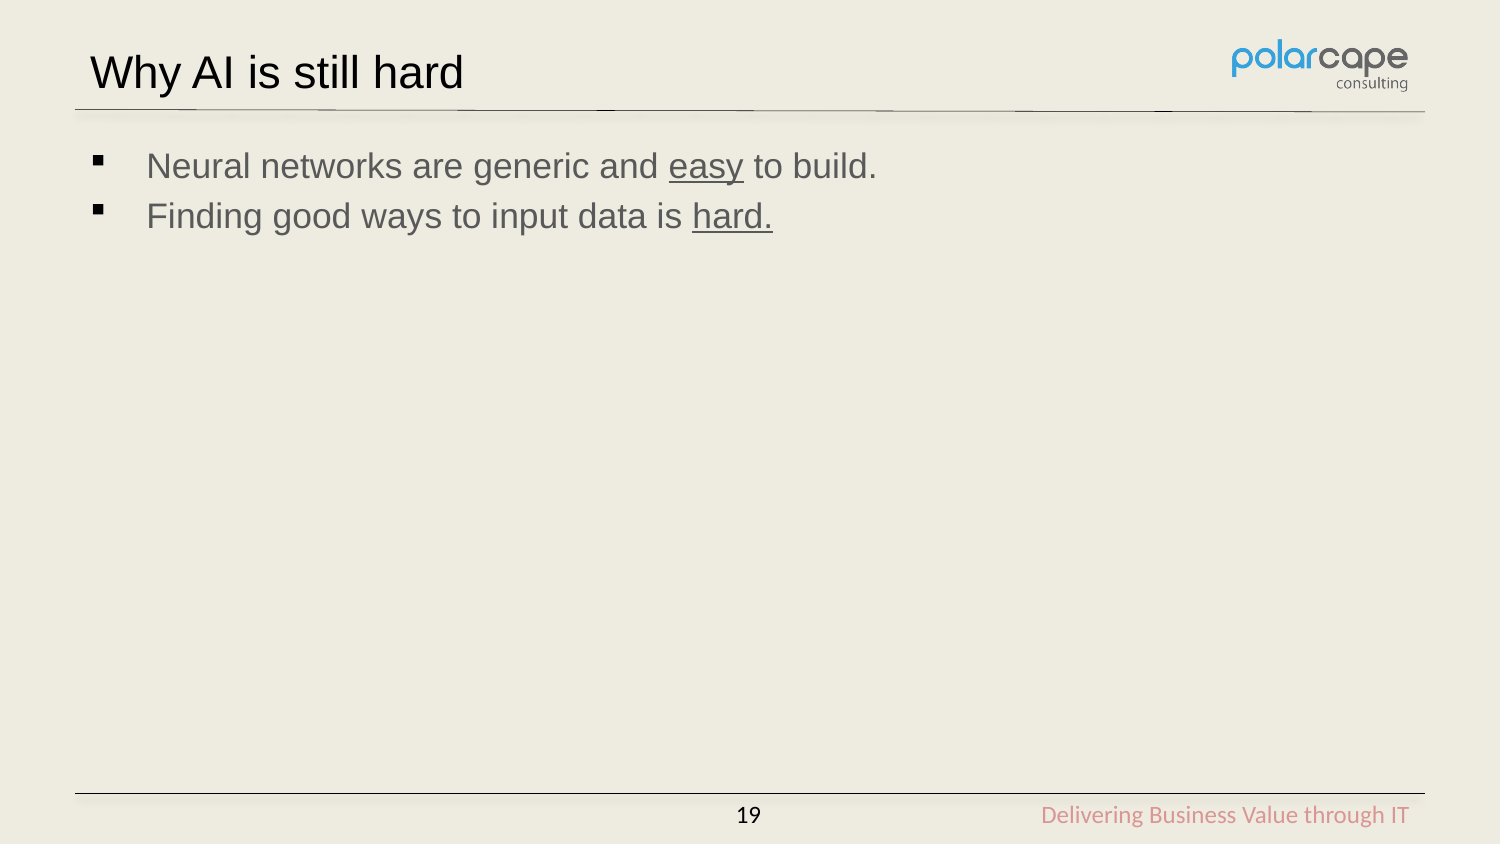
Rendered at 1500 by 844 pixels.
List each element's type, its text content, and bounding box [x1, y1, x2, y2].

slide_number 19 [573, 791, 924, 837]
title Why AI is still hard [75, 31, 1210, 110]
list Neural networks are generic and easy to build. Finding good ways to input data is hard. [75, 135, 1425, 772]
picture [1232, 39, 1408, 92]
